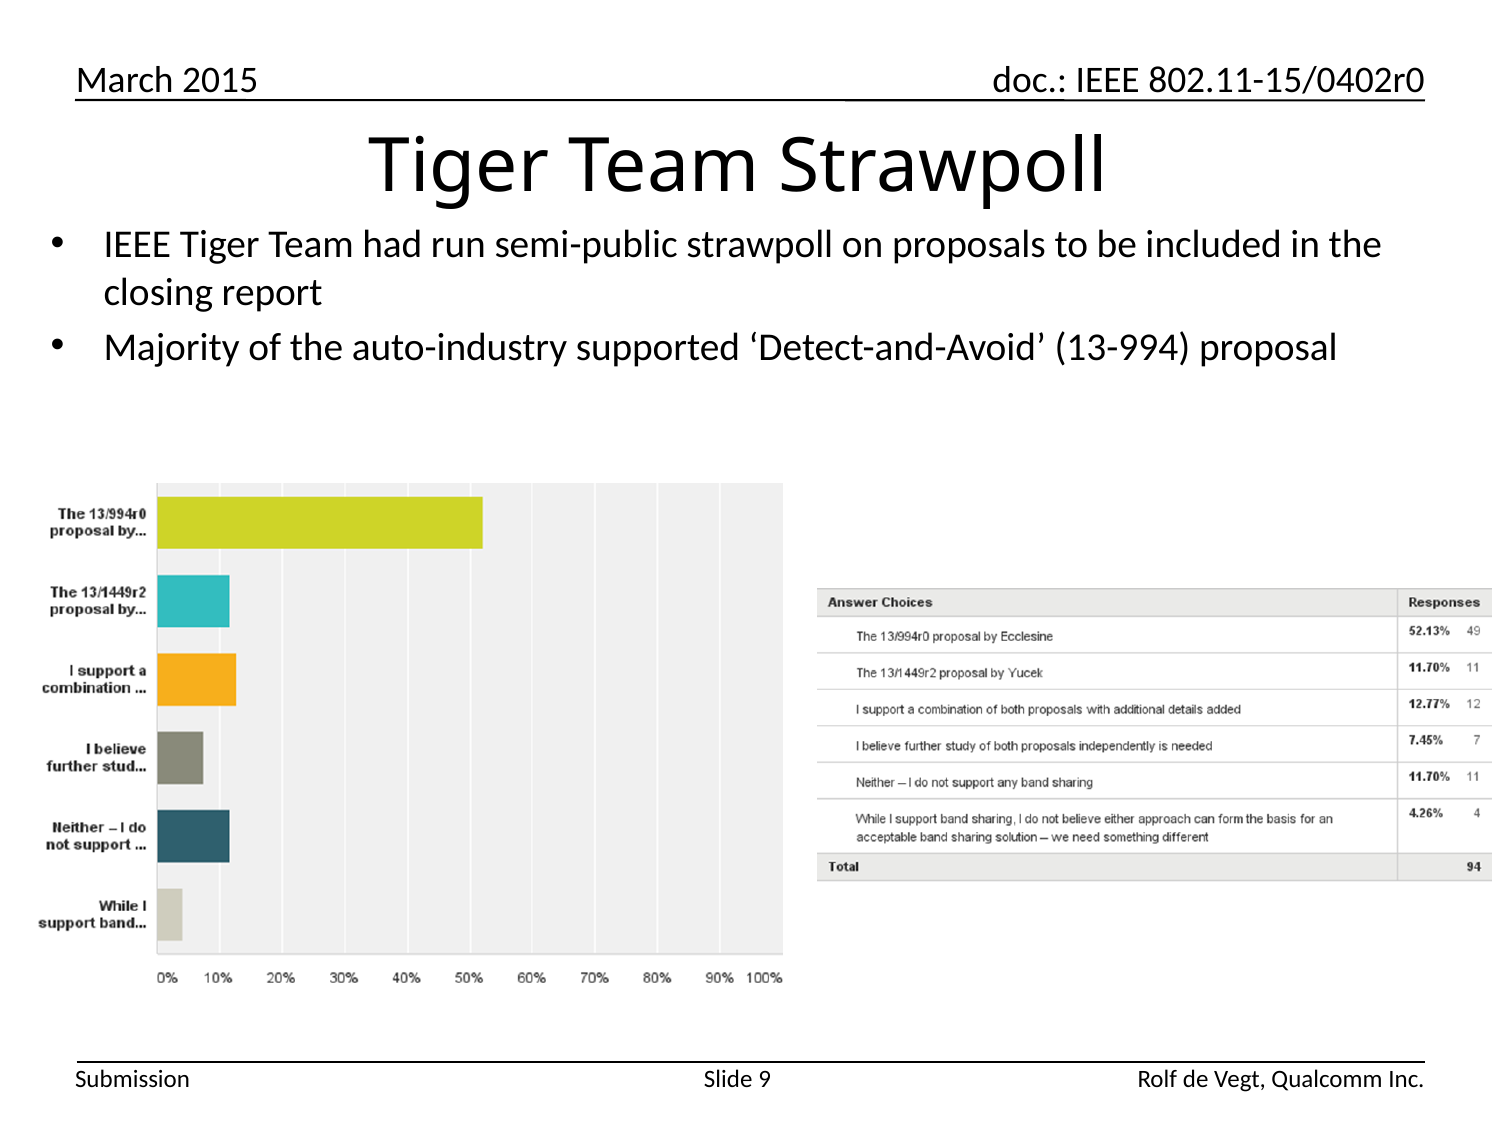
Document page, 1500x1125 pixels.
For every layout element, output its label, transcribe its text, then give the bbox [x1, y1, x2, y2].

list IEEE Tiger Team had run semi-public strawpoll on proposals to be included in the closing report Majority of the auto-industry supported ‘Detect-and-Avoid’ (13-994) proposal [35, 211, 1442, 408]
picture [816, 587, 1493, 882]
picture [7, 483, 783, 1019]
title Tiger Team Strawpoll [34, 121, 1442, 201]
